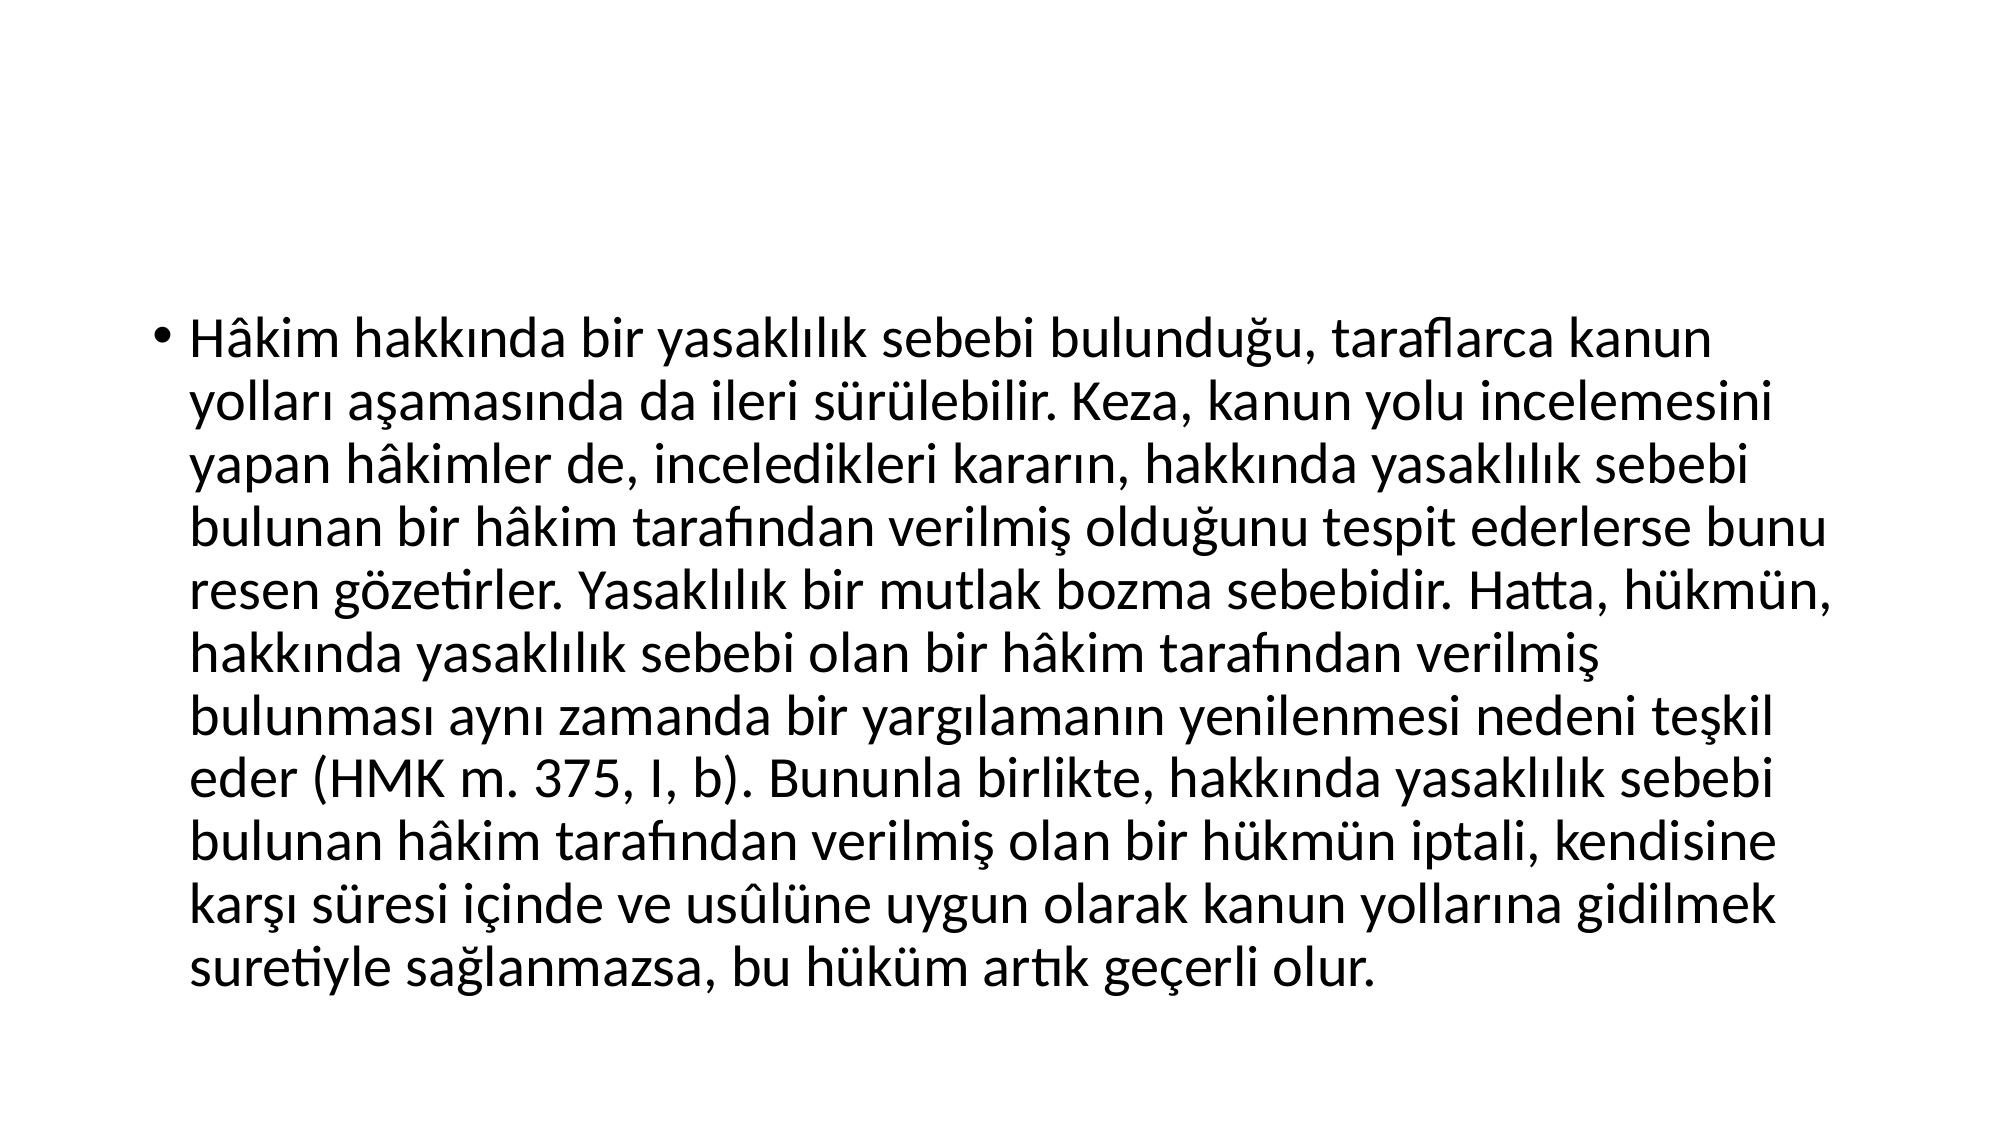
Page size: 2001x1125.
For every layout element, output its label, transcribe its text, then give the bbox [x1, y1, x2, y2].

list Hâkim hakkında bir yasaklılık sebebi bulunduğu, taraflarca kanun yolları aşamasında da ileri sürülebilir. Keza, kanun yolu incelemesini yapan hâkimler de, inceledikleri kararın, hakkında yasaklılık sebebi bulunan bir hâkim tarafından verilmiş olduğunu tespit ederlerse bunu resen gözetirler. Yasaklılık bir mutlak bozma sebebidir. Hatta, hükmün, hakkında yasaklılık sebebi olan bir hâkim tarafından verilmiş bulunması aynı zamanda bir yargılamanın yenilenmesi nedeni teşkil eder (HMK m. 375, I, b). Bununla birlikte, hakkında yasaklılık sebebi bulunan hâkim tarafından verilmiş olan bir hükmün iptali, kendisine karşı süresi içinde ve usûlüne uygun olarak kanun yollarına gidilmek suretiyle sağlanmazsa, bu hüküm artık geçerli olur. [137, 299, 1863, 1014]
